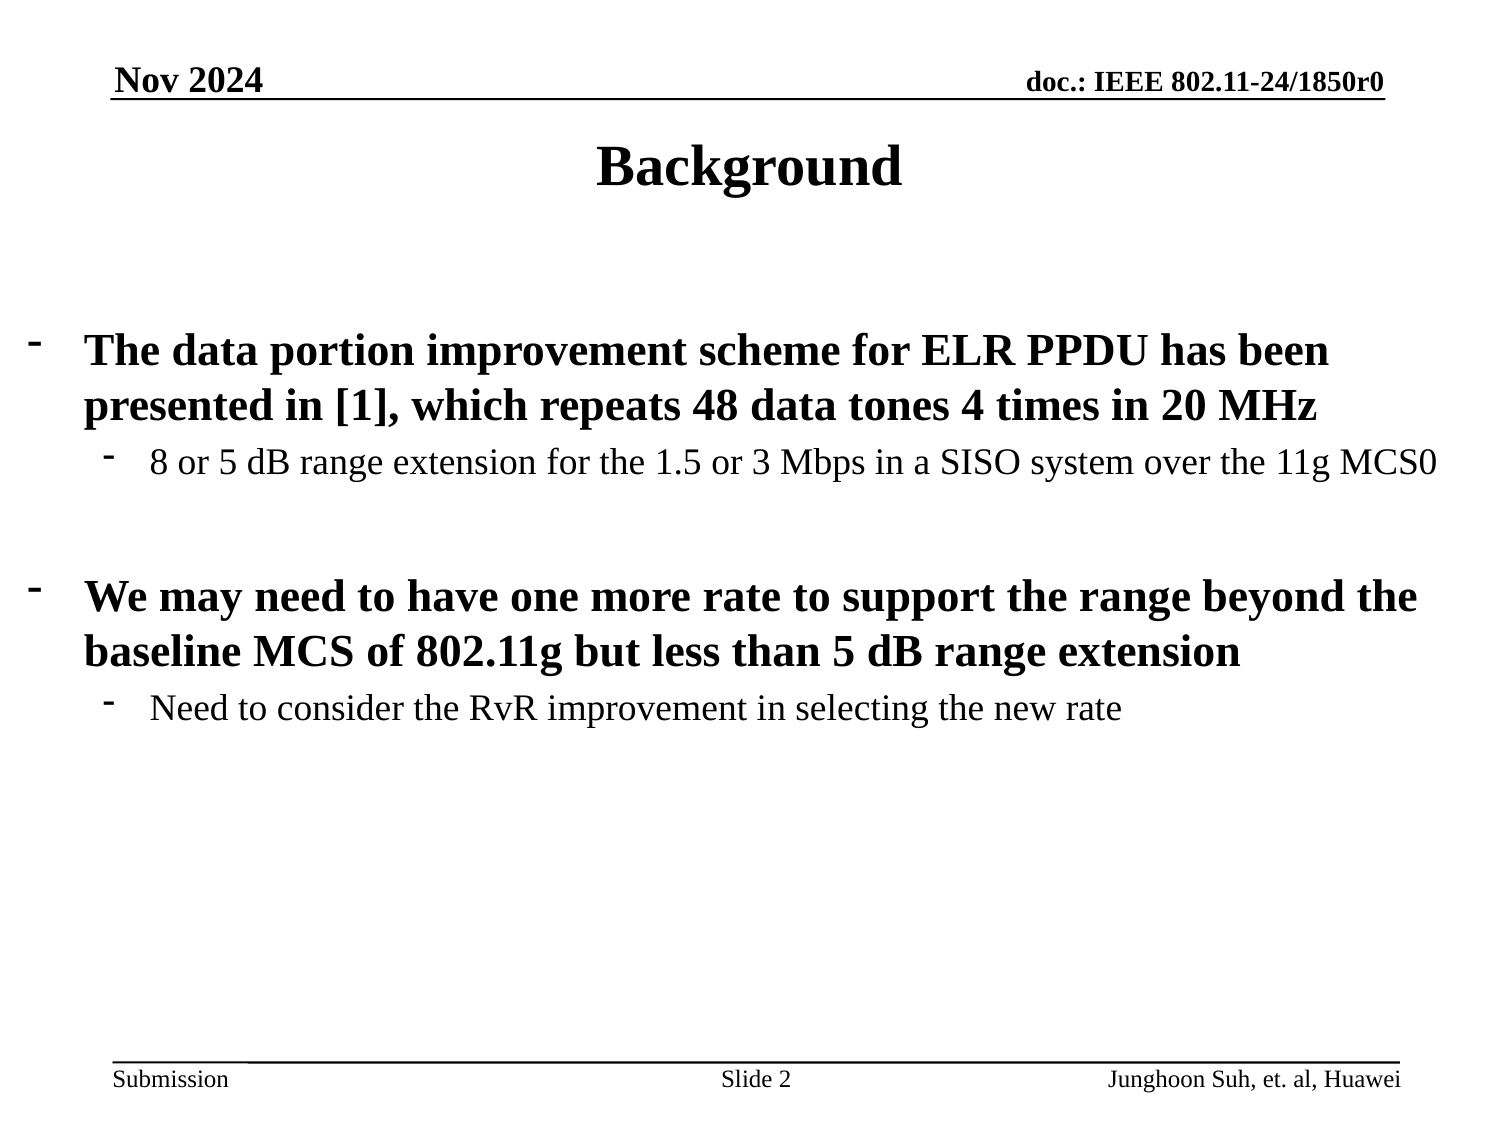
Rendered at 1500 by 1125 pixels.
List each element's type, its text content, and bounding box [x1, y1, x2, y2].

title Background [0, 125, 1500, 200]
slide_number Slide 2 [712, 1061, 800, 1093]
list The data portion improvement scheme for ELR PPDU has been presented in [1], which repeats 48 data tones 4 times in 20 MHz 8 or 5 dB range extension for the 1.5 or 3 Mbps in a SISO system over the 11g MCS0 We may need to have one more rate to support the range beyond the baseline MCS of 802.11g but less than 5 dB range extension Need to consider the RvR improvement in selecting the new rate [12, 311, 1488, 875]
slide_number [114, 54, 265, 101]
footer Junghoon Suh, et. al, Huawei [1104, 1061, 1402, 1093]
